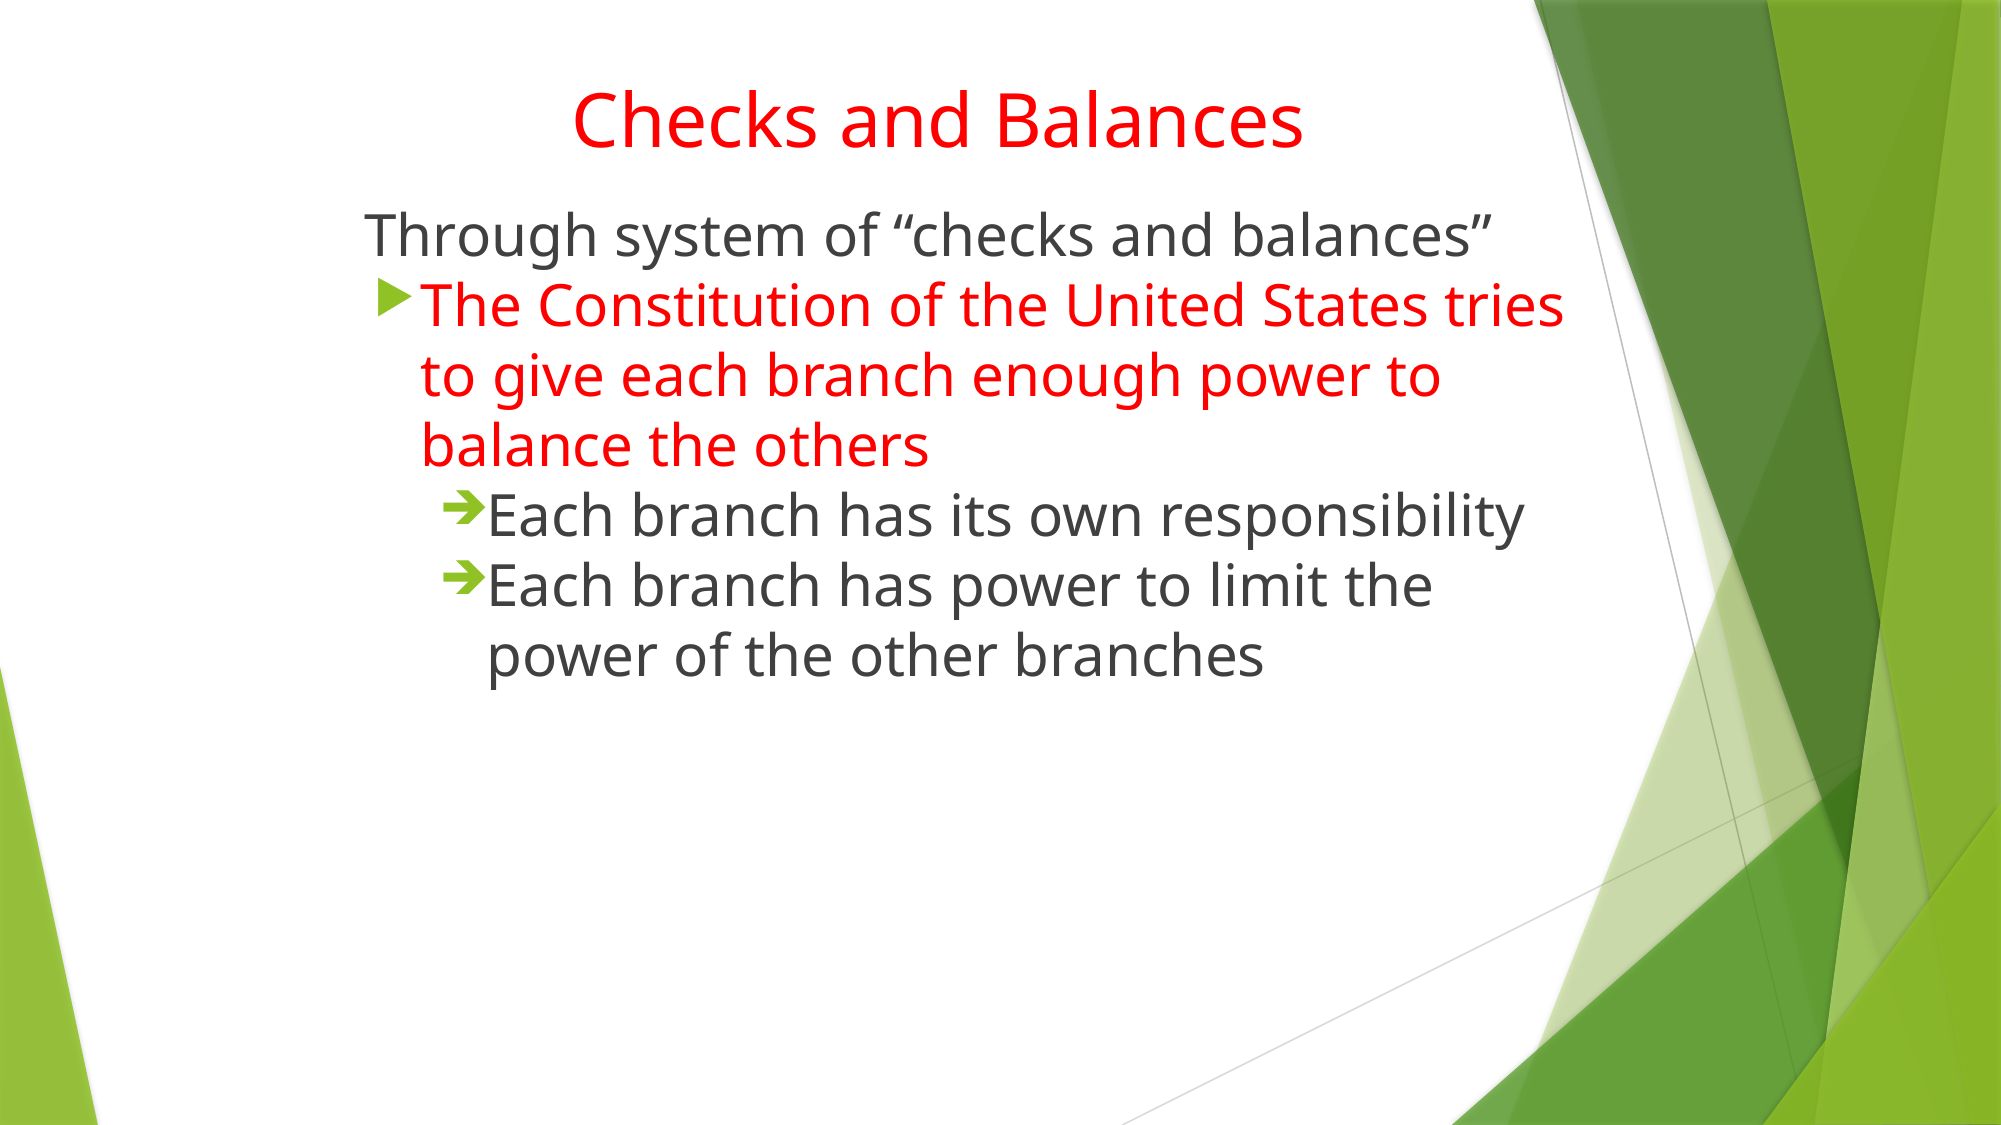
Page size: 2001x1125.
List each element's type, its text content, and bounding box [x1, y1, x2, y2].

title Checks and Balances [418, 0, 1460, 191]
list Through system of “checks and balances” The Constitution of the United States tries to give each branch enough power to balance the others Each branch has its own responsibility Each branch has power to limit the power of the other branches [349, 191, 1600, 891]
